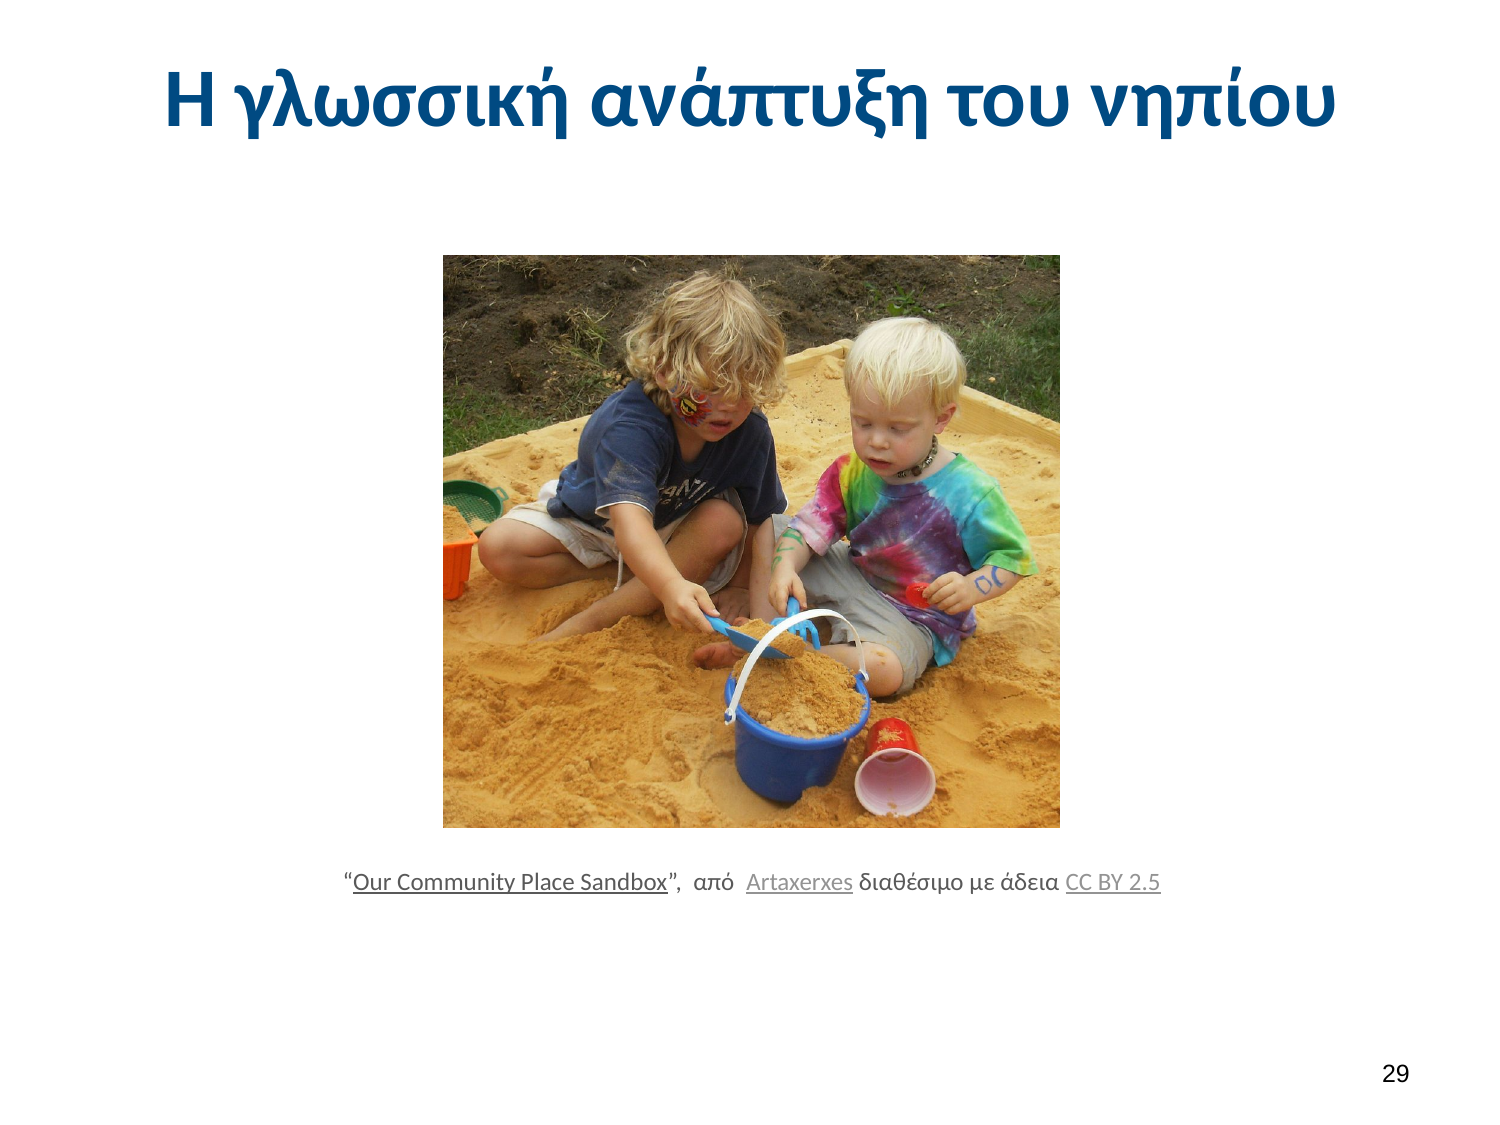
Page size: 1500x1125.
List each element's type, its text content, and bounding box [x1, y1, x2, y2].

picture [443, 255, 1060, 828]
text_box “Our Community Place Sandbox”, από Artaxerxes διαθέσιμο με άδεια CC BY 2.5 [320, 857, 1183, 903]
slide_number 28 [1074, 1042, 1425, 1103]
title Η γλωσσική ανάπτυξη του νηπίου [76, 19, 1427, 169]
